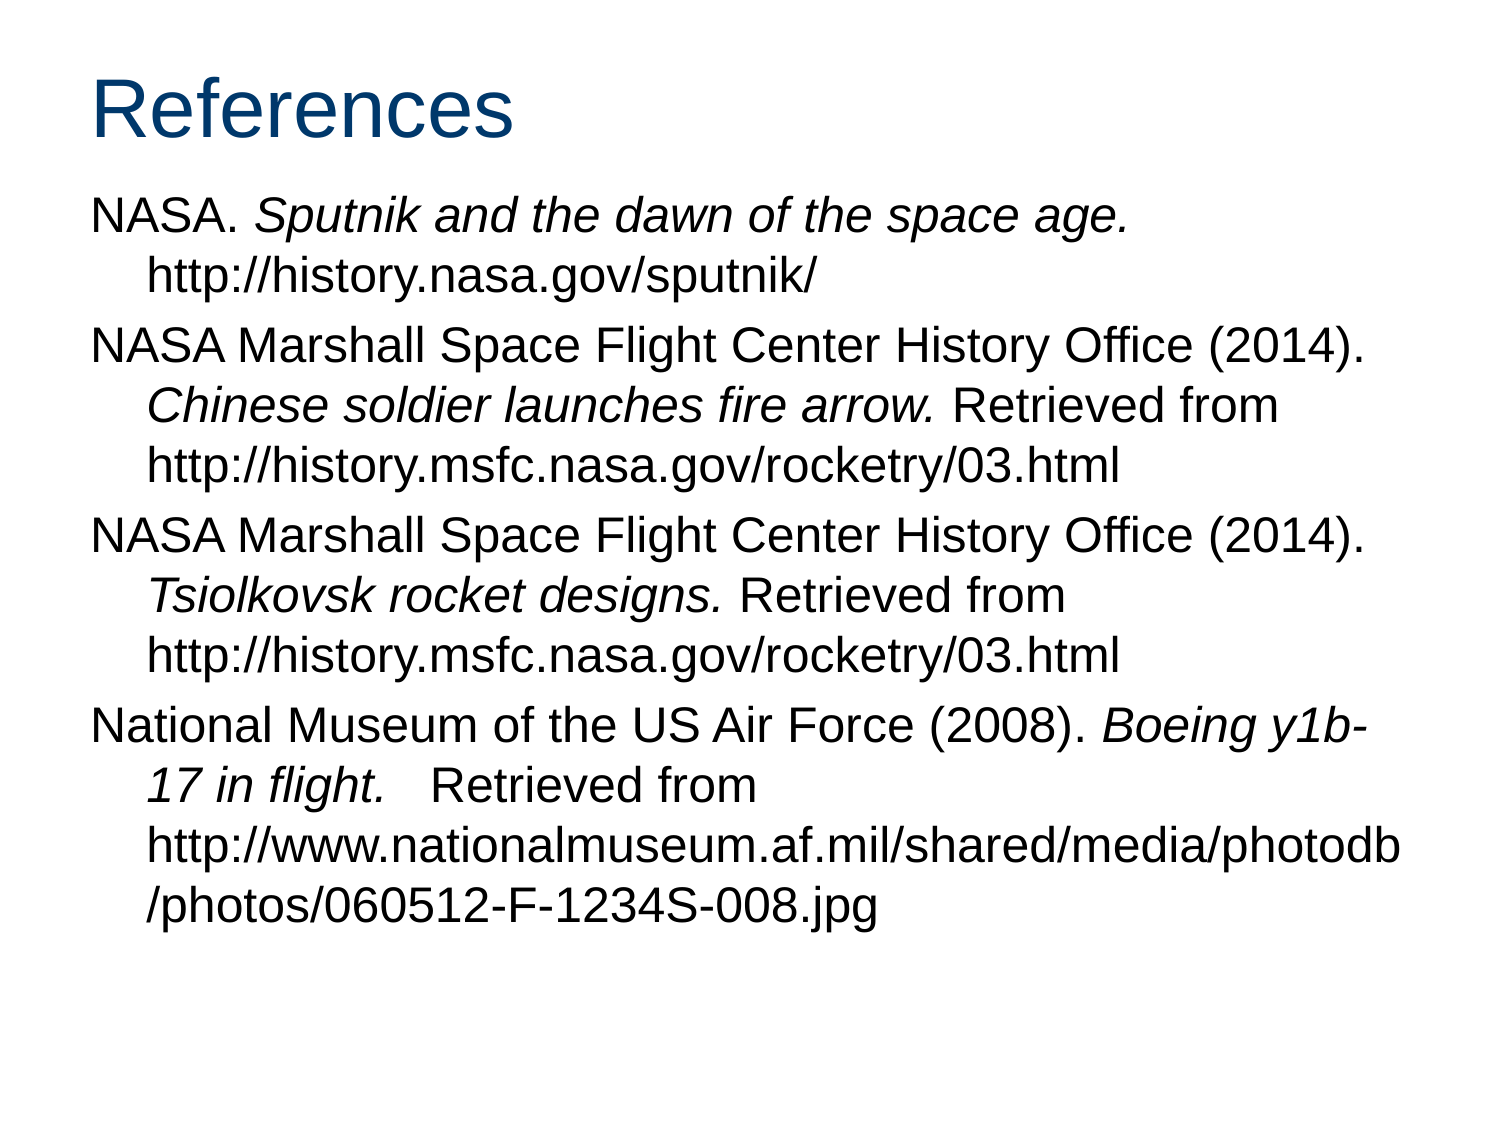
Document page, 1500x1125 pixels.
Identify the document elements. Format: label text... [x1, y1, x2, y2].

title References [74, 44, 1426, 163]
list NASA. Sputnik and the dawn of the space age. http://history.nasa.gov/sputnik/ NASA Marshall Space Flight Center History Office (2014). Chinese soldier launches fire arrow. Retrieved from http://history.msfc.nasa.gov/rocketry/03.html NASA Marshall Space Flight Center History Office (2014). Tsiolkovsk rocket designs. Retrieved from http://history.msfc.nasa.gov/rocketry/03.html National Museum of the US Air Force (2008). Boeing y1b-17 in flight. Retrieved from http://www.nationalmuseum.af.mil/shared/media/photodb/photos/060512-F-1234S-008.jpg [74, 174, 1426, 1006]
